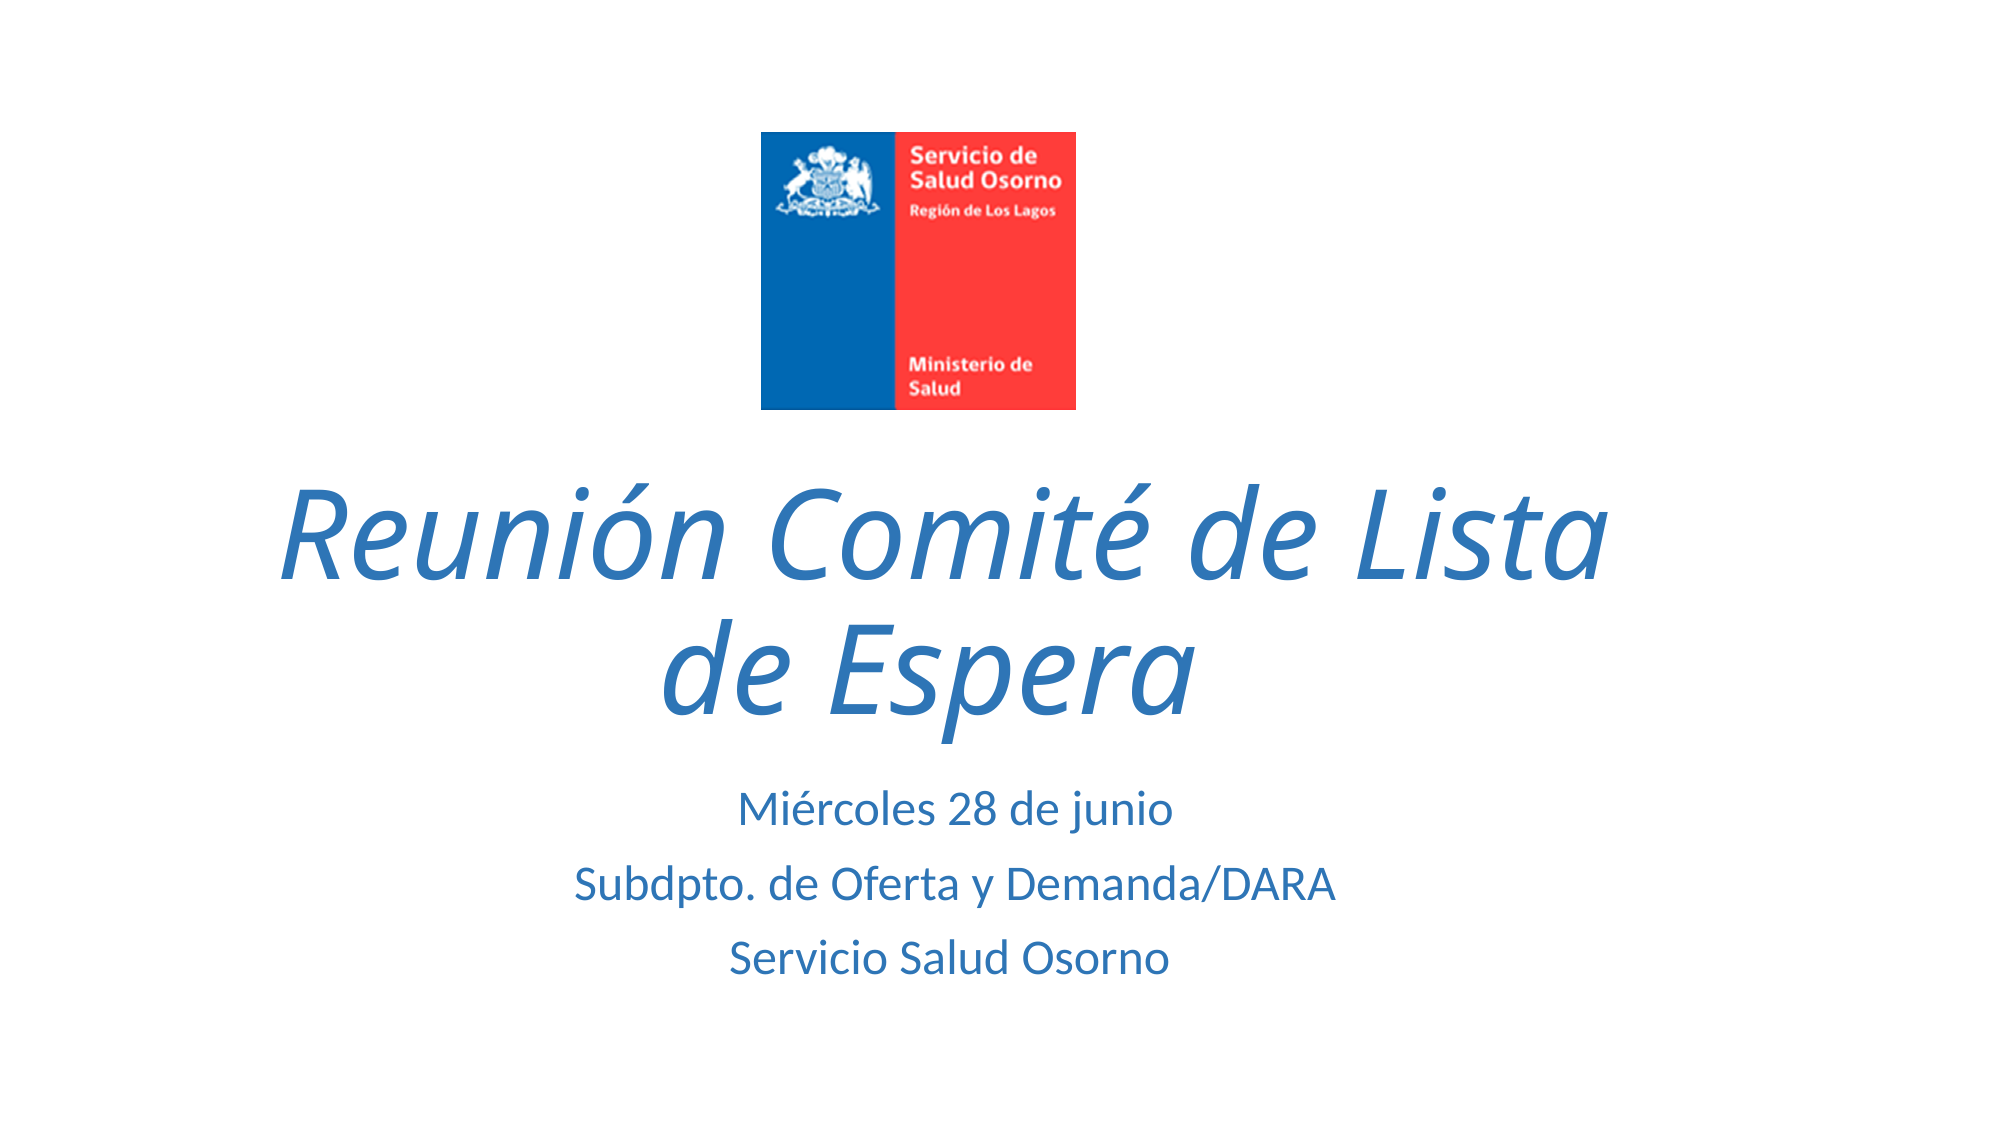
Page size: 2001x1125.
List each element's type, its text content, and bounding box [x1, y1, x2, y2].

picture [761, 131, 1077, 410]
subtitle Miércoles 28 de junio Subdpto. de Oferta y Demanda/DARA Servicio Salud Osorno [204, 774, 1706, 1047]
title Reunión Comité de Lista de Espera [194, 356, 1696, 750]
